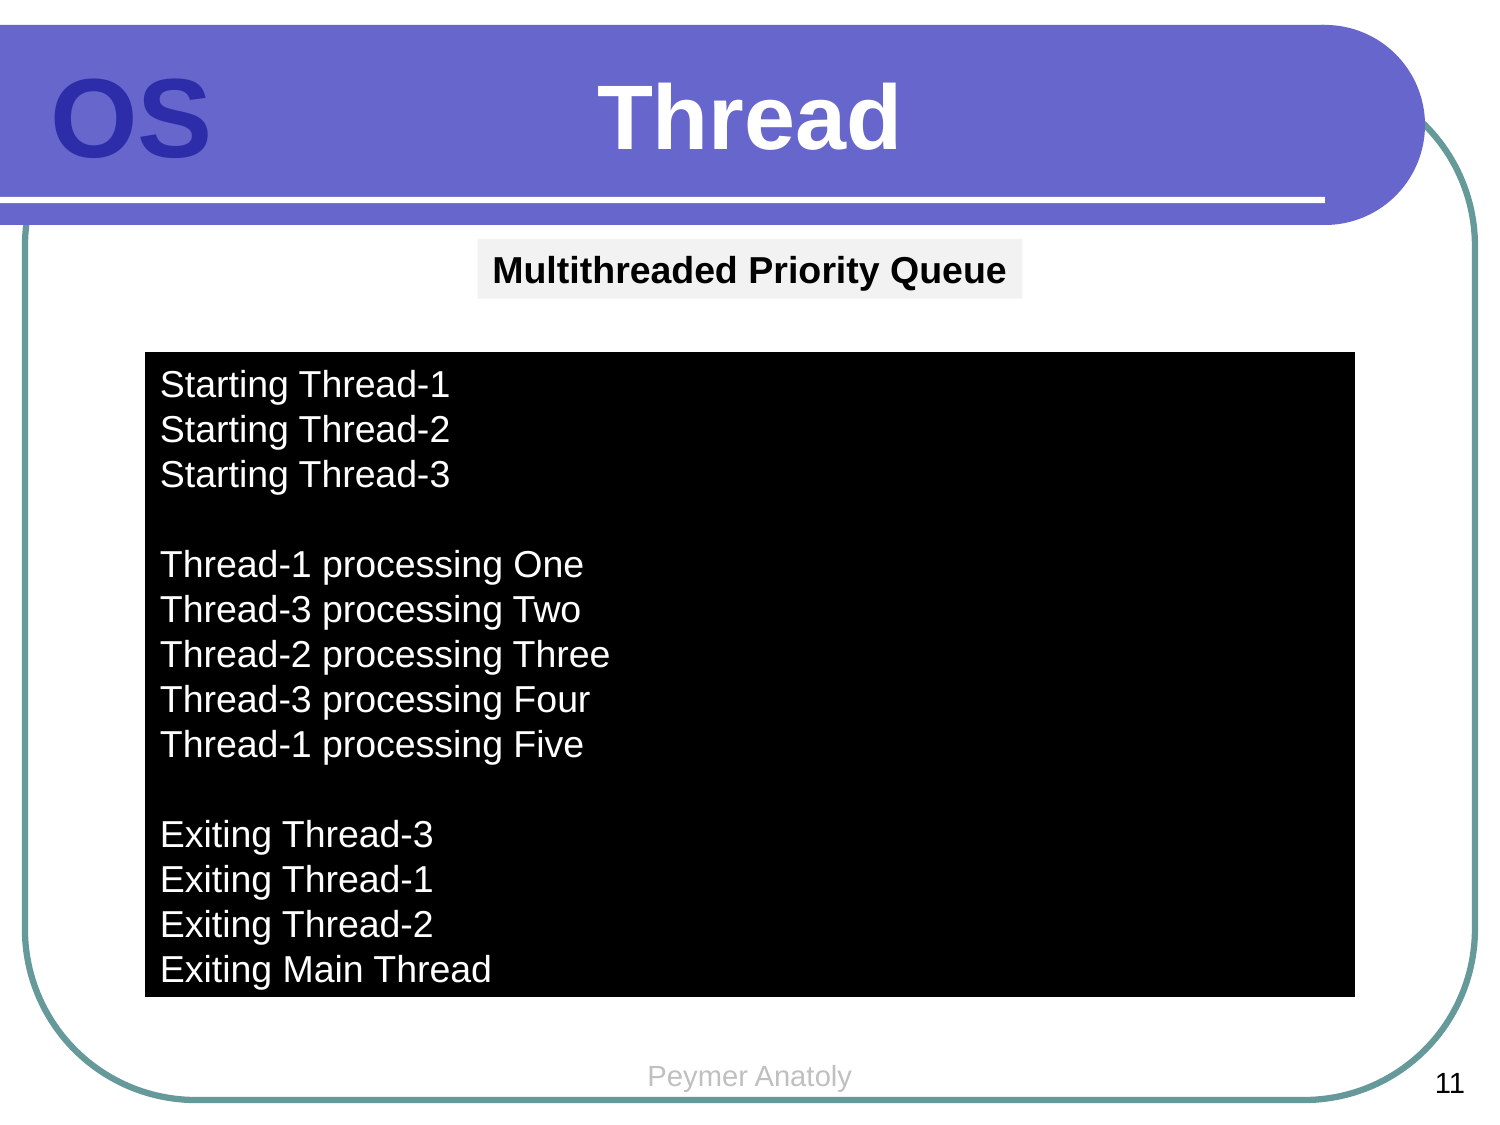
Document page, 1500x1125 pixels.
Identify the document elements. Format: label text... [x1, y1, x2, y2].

text_box OS [24, 37, 238, 188]
slide_number 11 [1379, 1056, 1481, 1108]
text_box [24, 125, 1475, 1101]
text_box [0, 24, 542, 199]
text_box Thread [542, 24, 958, 200]
text_box [1224, 24, 1426, 225]
text_box Multithreaded Priority Queue [477, 238, 1023, 299]
text_box Starting Thread-1 Starting Thread-2 Starting Thread-3 Thread-1 processing One Thread-3 processing Two Thread-2 processing Three Thread-3 processing Four Thread-1 processing Five Exiting Thread-3 Exiting Thread-1 Exiting Thread-2 Exiting Main Thread [145, 352, 1355, 997]
text_box [0, 200, 1311, 225]
text_box [958, 24, 1321, 200]
